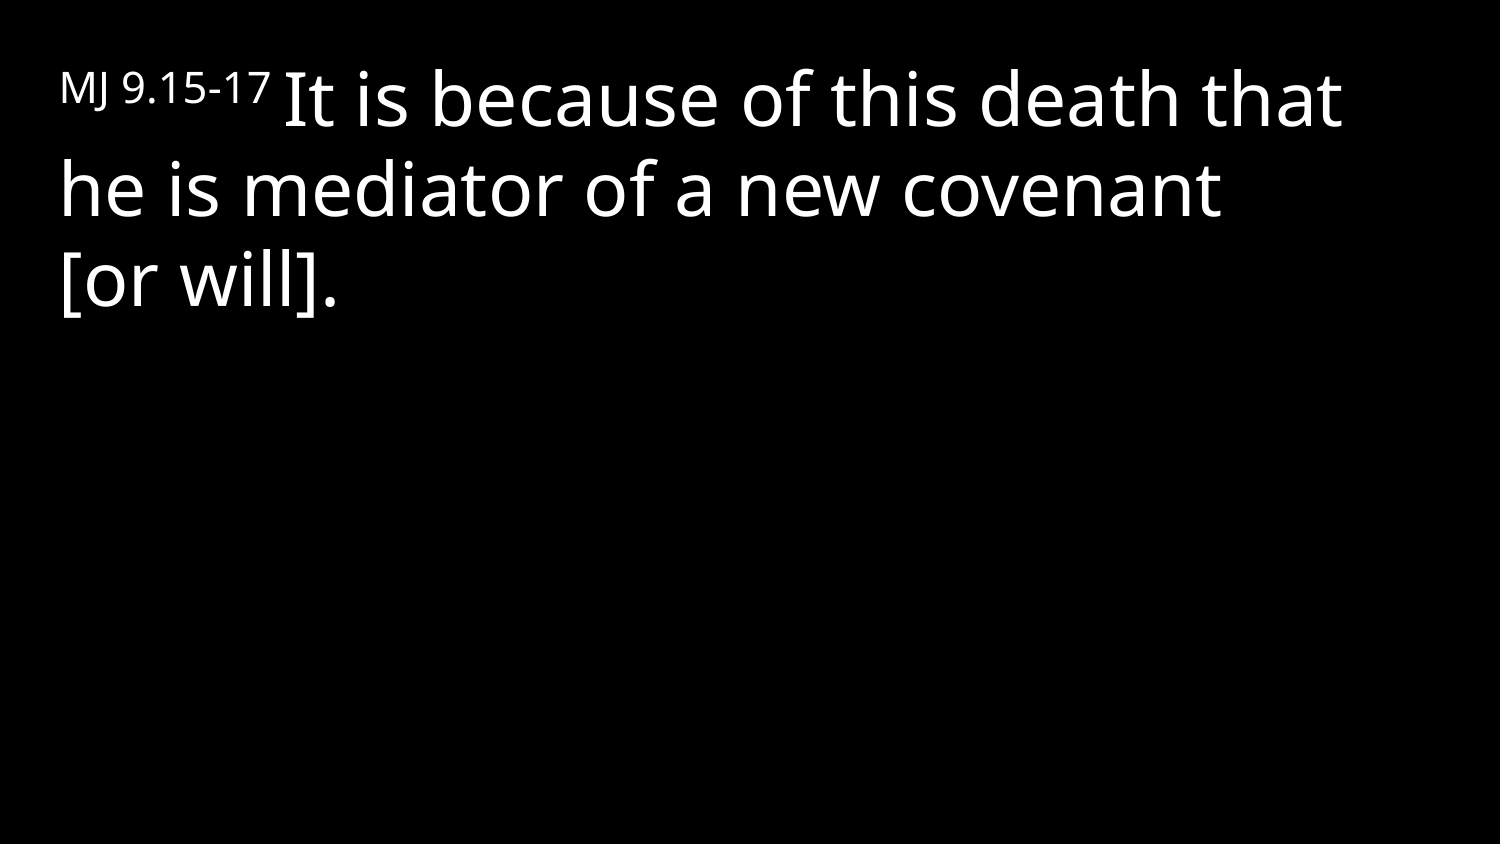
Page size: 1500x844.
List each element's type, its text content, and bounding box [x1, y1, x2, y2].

list MJ 9.15-17 It is because of this death that he is mediator of a new covenant [or will]. [50, 46, 1425, 810]
